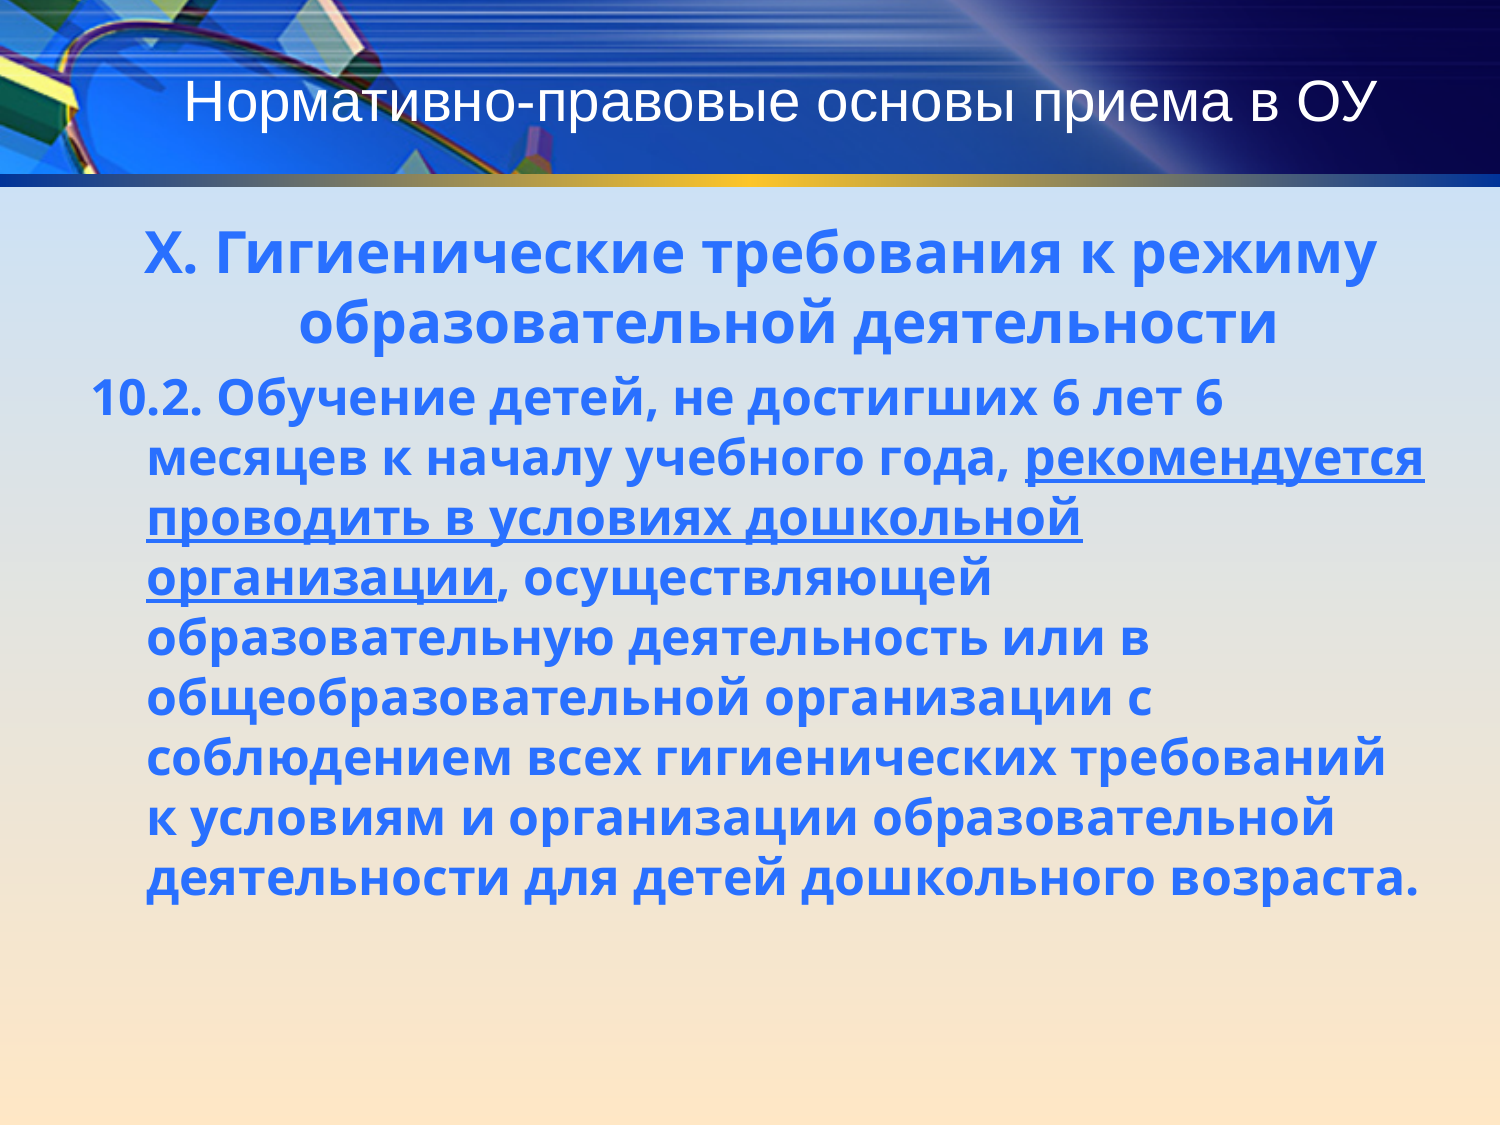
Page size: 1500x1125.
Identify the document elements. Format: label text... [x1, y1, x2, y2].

picture [0, 0, 1500, 175]
list X. Гигиенические требования к режиму образовательной деятельности 10.2. Обучение детей, не достигших 6 лет 6 месяцев к началу учебного года, рекомендуется проводить в условиях дошкольной организации, осуществляющей образовательную деятельность или в общеобразовательной организации с соблюдением всех гигиенических требований к условиям и организации образовательной деятельности для детей дошкольного возраста. [75, 208, 1447, 1086]
title Нормативно-правовые основы приема в ОУ [162, 52, 1400, 145]
